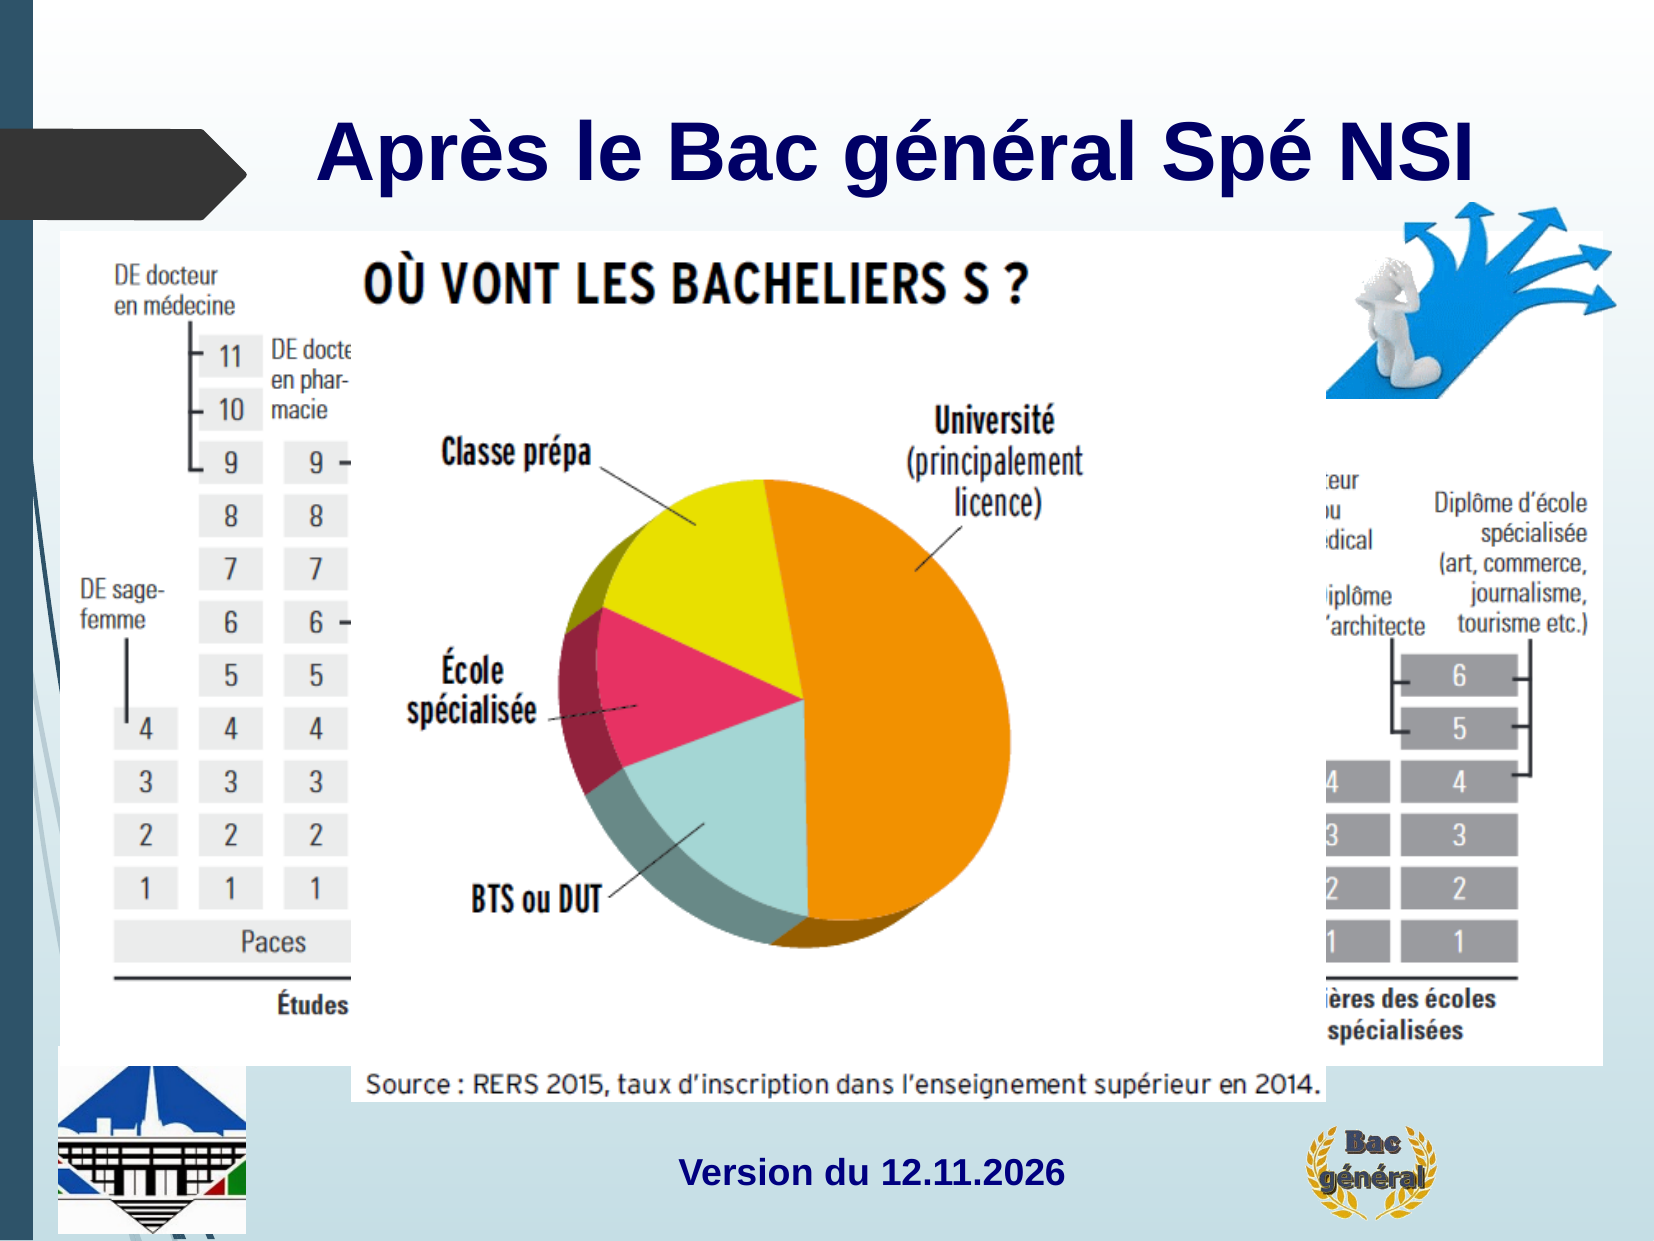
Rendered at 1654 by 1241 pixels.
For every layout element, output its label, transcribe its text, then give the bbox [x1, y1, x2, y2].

picture [1296, 1120, 1445, 1226]
text_box Après le Bac général Spé NSI [300, 89, 1492, 204]
picture [58, 202, 1622, 1234]
